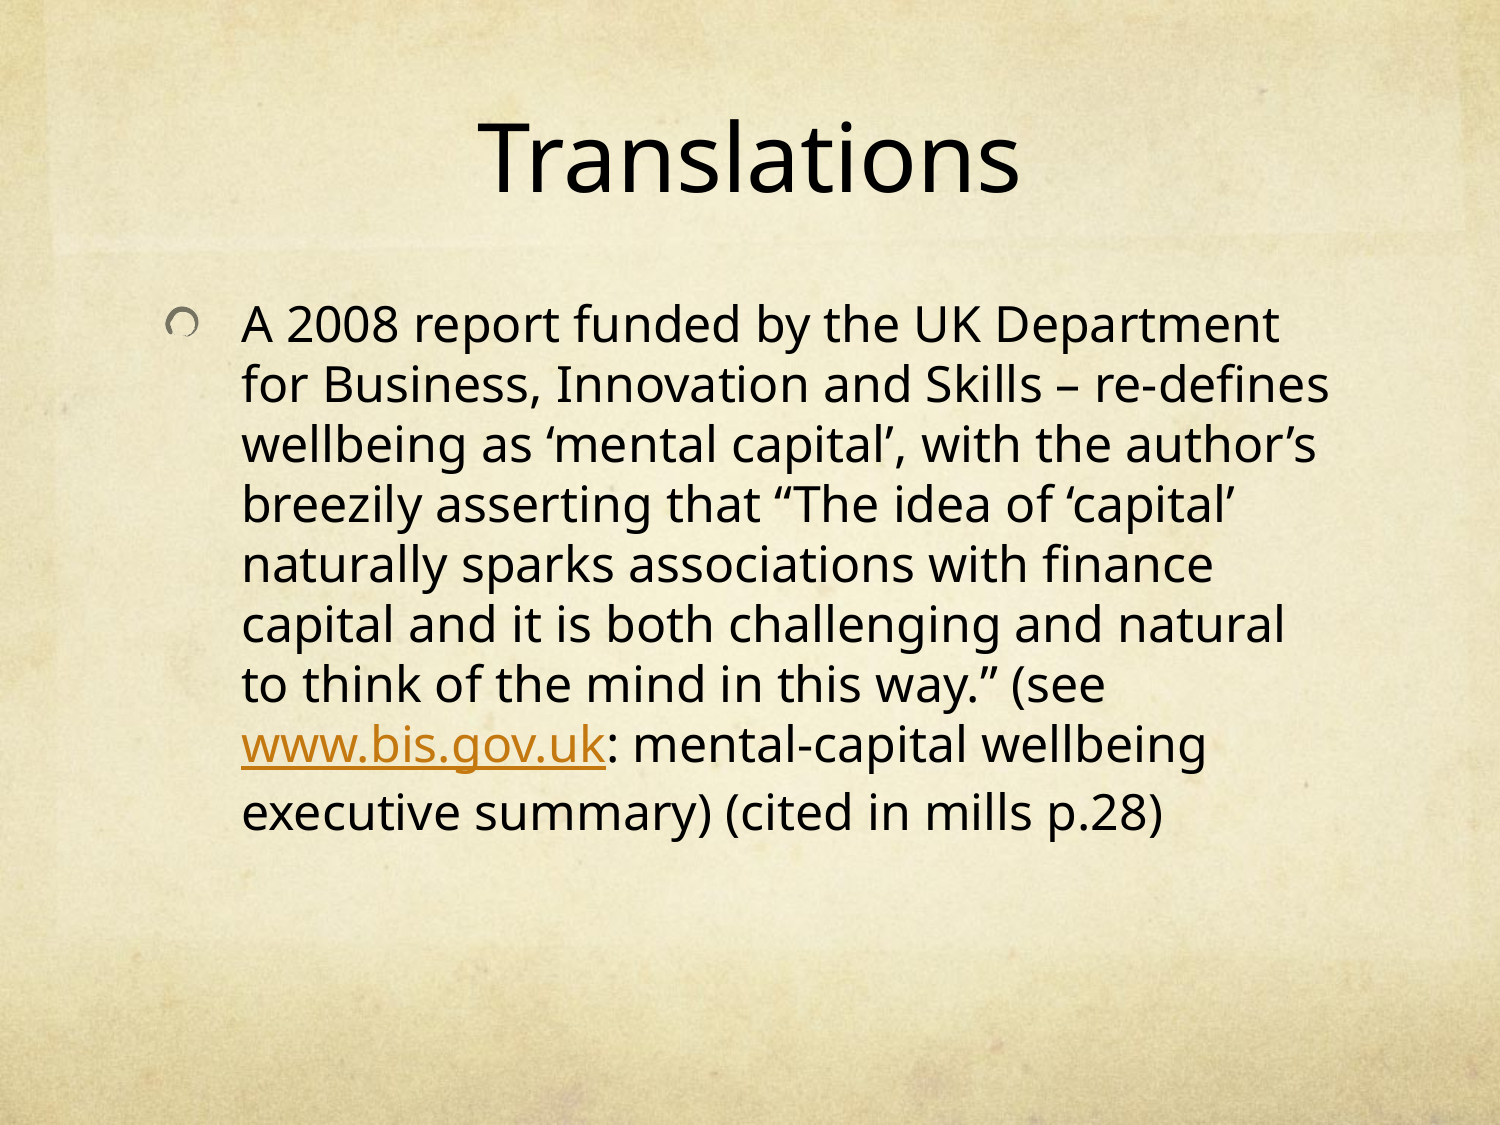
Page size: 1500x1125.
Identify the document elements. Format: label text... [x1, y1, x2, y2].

picture [0, 0, 1500, 1125]
list A 2008 report funded by the UK Department for Business, Innovation and Skills – re-defines wellbeing as ‘mental capital’, with the author’s breezily asserting that “The idea of ‘capital’ naturally sparks associations with finance capital and it is both challenging and natural to think of the mind in this way.” (see www.bis.gov.uk: mental-capital wellbeing executive summary) (cited in mills p.28) [150, 284, 1350, 950]
title Translations [150, 82, 1350, 225]
